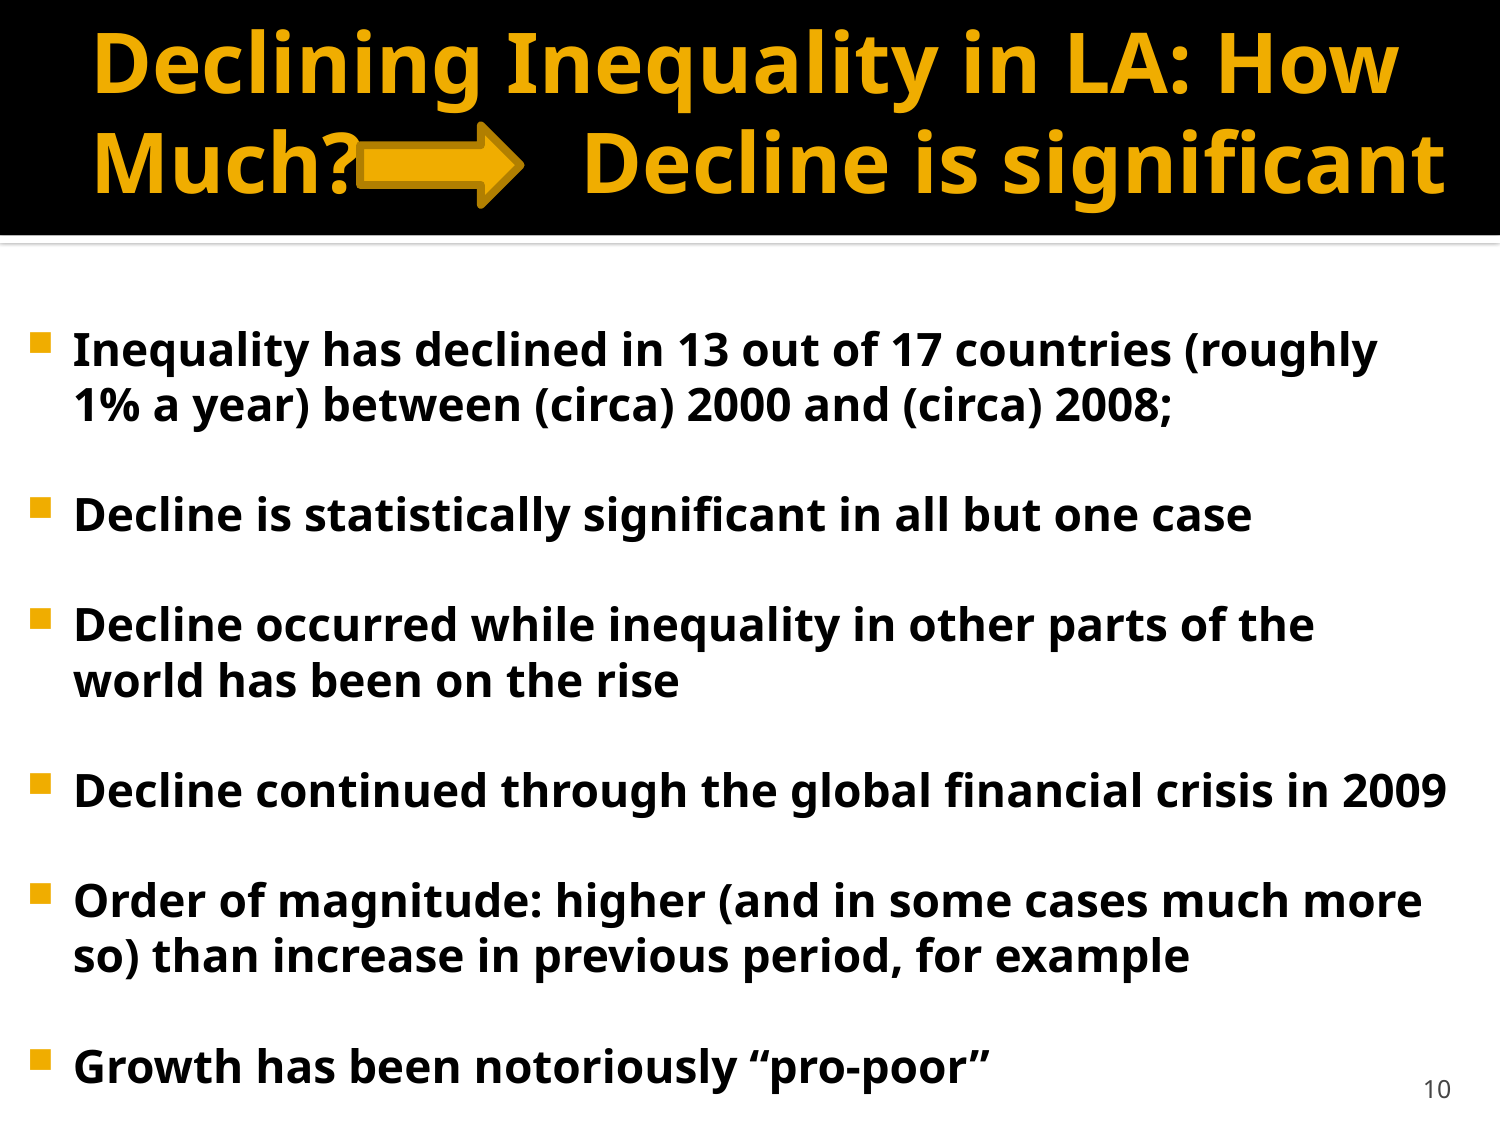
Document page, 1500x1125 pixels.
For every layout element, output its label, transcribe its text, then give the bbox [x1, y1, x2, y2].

title Declining Inequality in LA: How Much? Decline is significant [75, 0, 1459, 220]
list Inequality has declined in 13 out of 17 countries (roughly 1% a year) between (circa) 2000 and (circa) 2008; Decline is statistically significant in all but one case Decline occurred while inequality in other parts of the world has been on the rise Decline continued through the global financial crisis in 2009 Order of magnitude: higher (and in some cases much more so) than increase in previous period, for example Growth has been notoriously “pro-poor” [0, 249, 1471, 1125]
slide_number 10 [1345, 1062, 1467, 1108]
text_box [356, 121, 525, 209]
